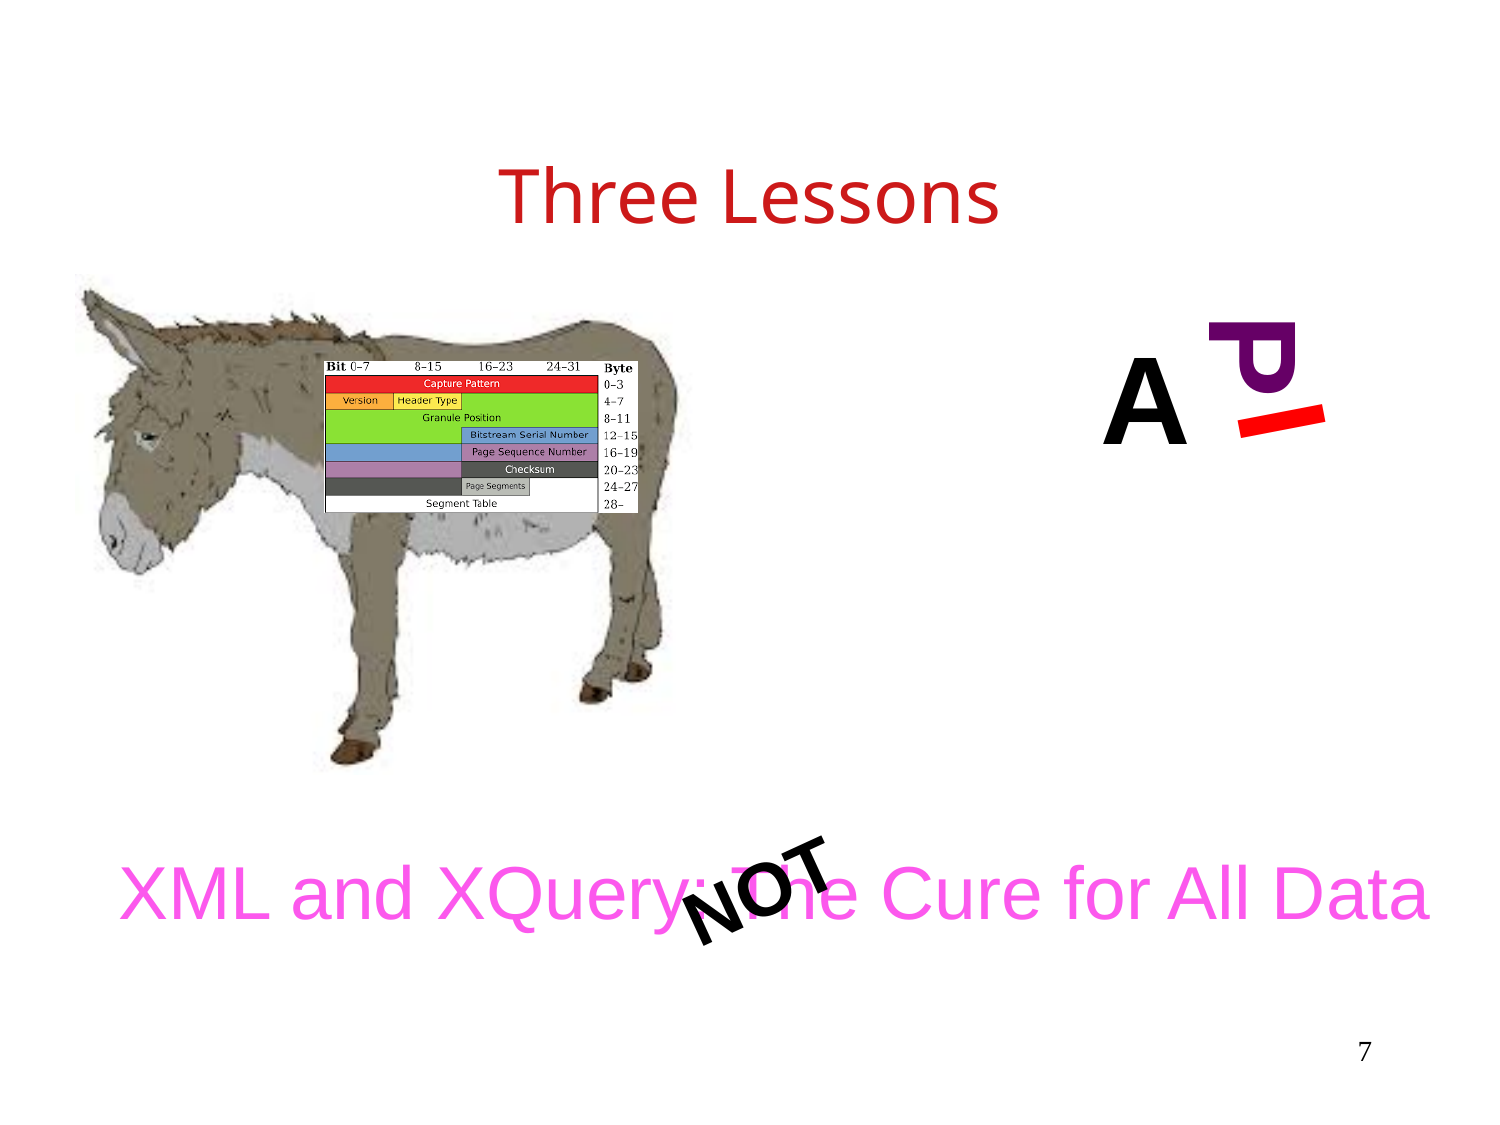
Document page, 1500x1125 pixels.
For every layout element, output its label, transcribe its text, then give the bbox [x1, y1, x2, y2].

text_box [1087, 299, 1359, 480]
slide_number 7 [1074, 1025, 1388, 1100]
text_box NOT [652, 801, 867, 975]
text_box XML and XQuery: The Cure for All Data [770, 837, 1475, 942]
title Three Lessons [112, 99, 1388, 288]
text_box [74, 274, 701, 776]
text_box XML and XQuery: The Cure for All Data [75, 837, 742, 942]
